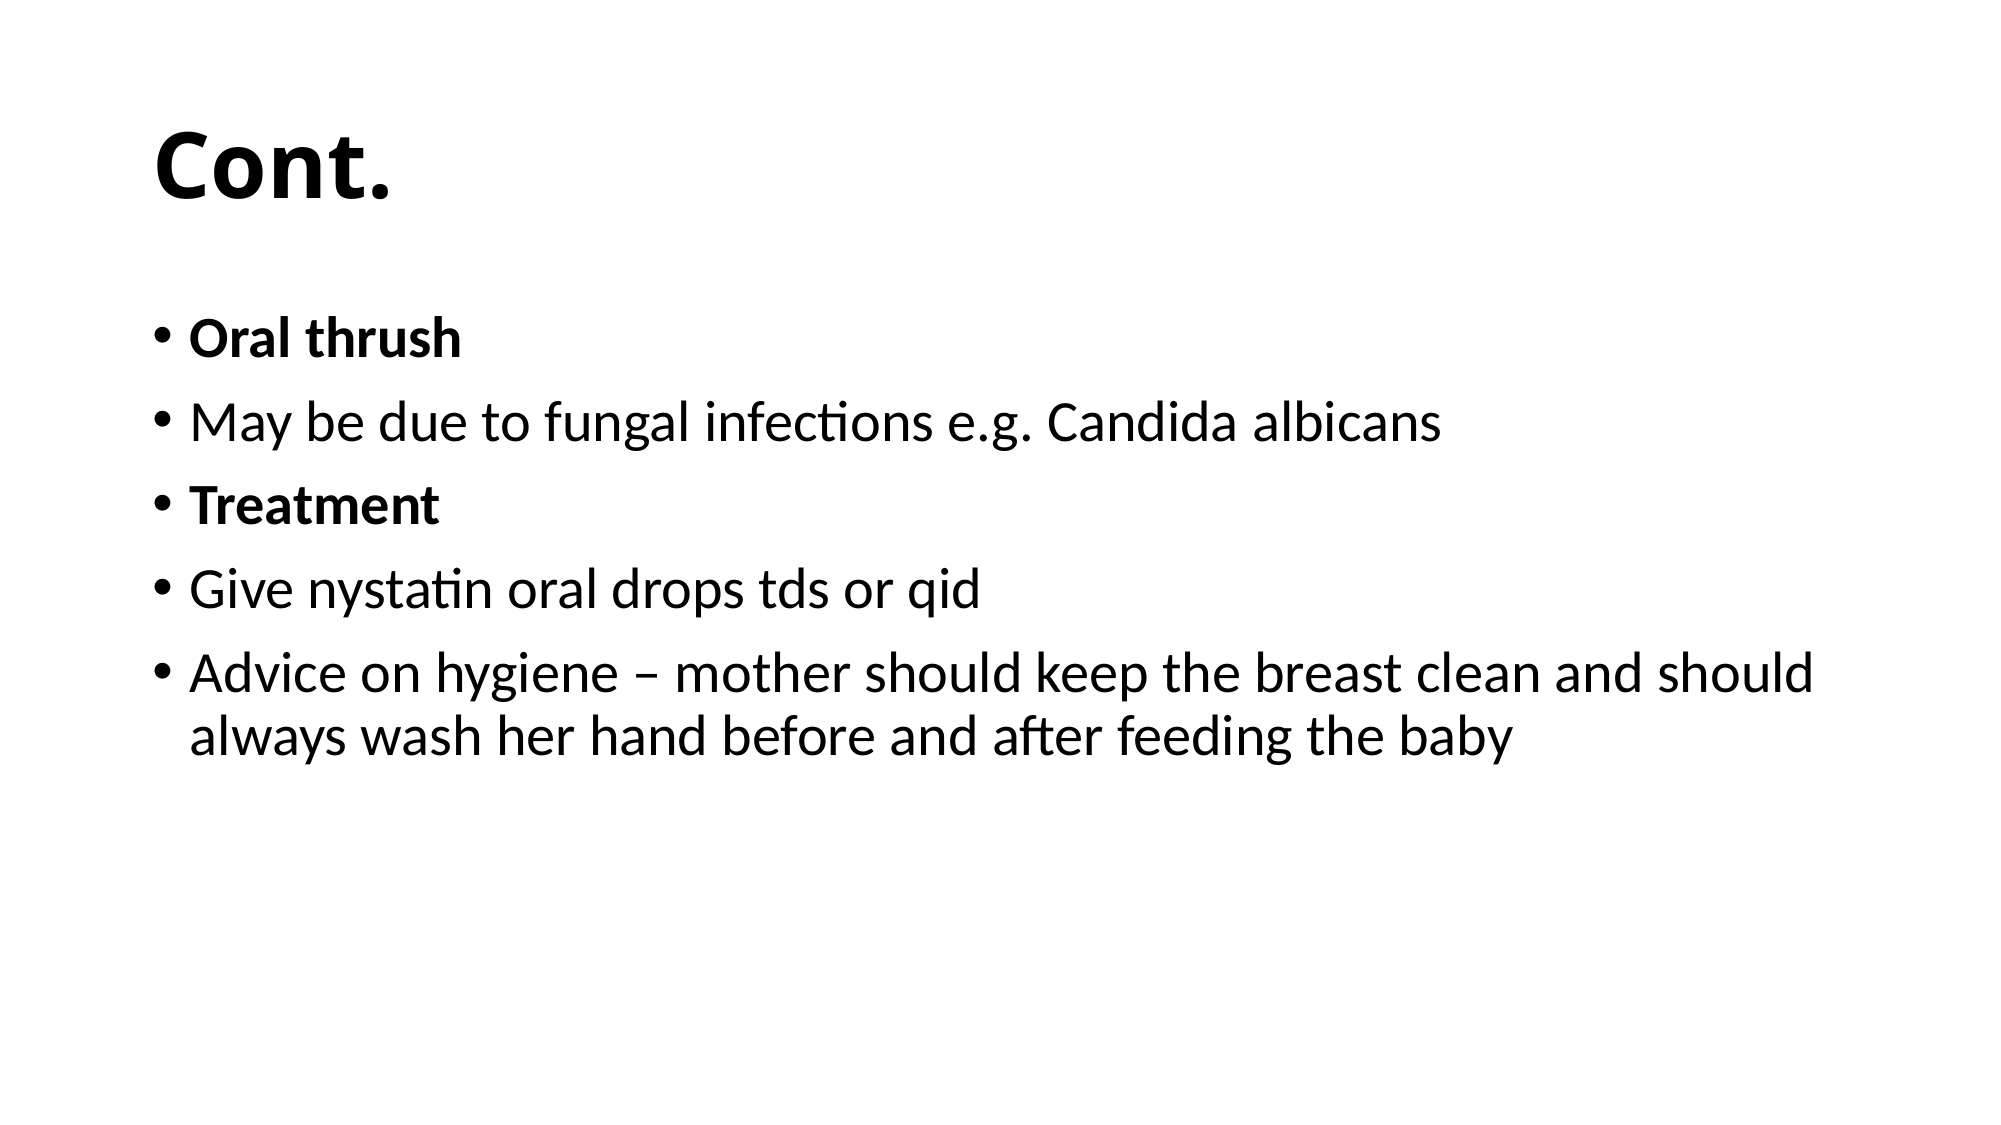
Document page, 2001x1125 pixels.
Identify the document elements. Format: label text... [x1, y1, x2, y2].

list Oral thrush May be due to fungal infections e.g. Candida albicans Treatment Give nystatin oral drops tds or qid Advice on hygiene – mother should keep the breast clean and should always wash her hand before and after feeding the baby [137, 299, 1863, 1014]
title Cont. [137, 59, 1863, 278]
